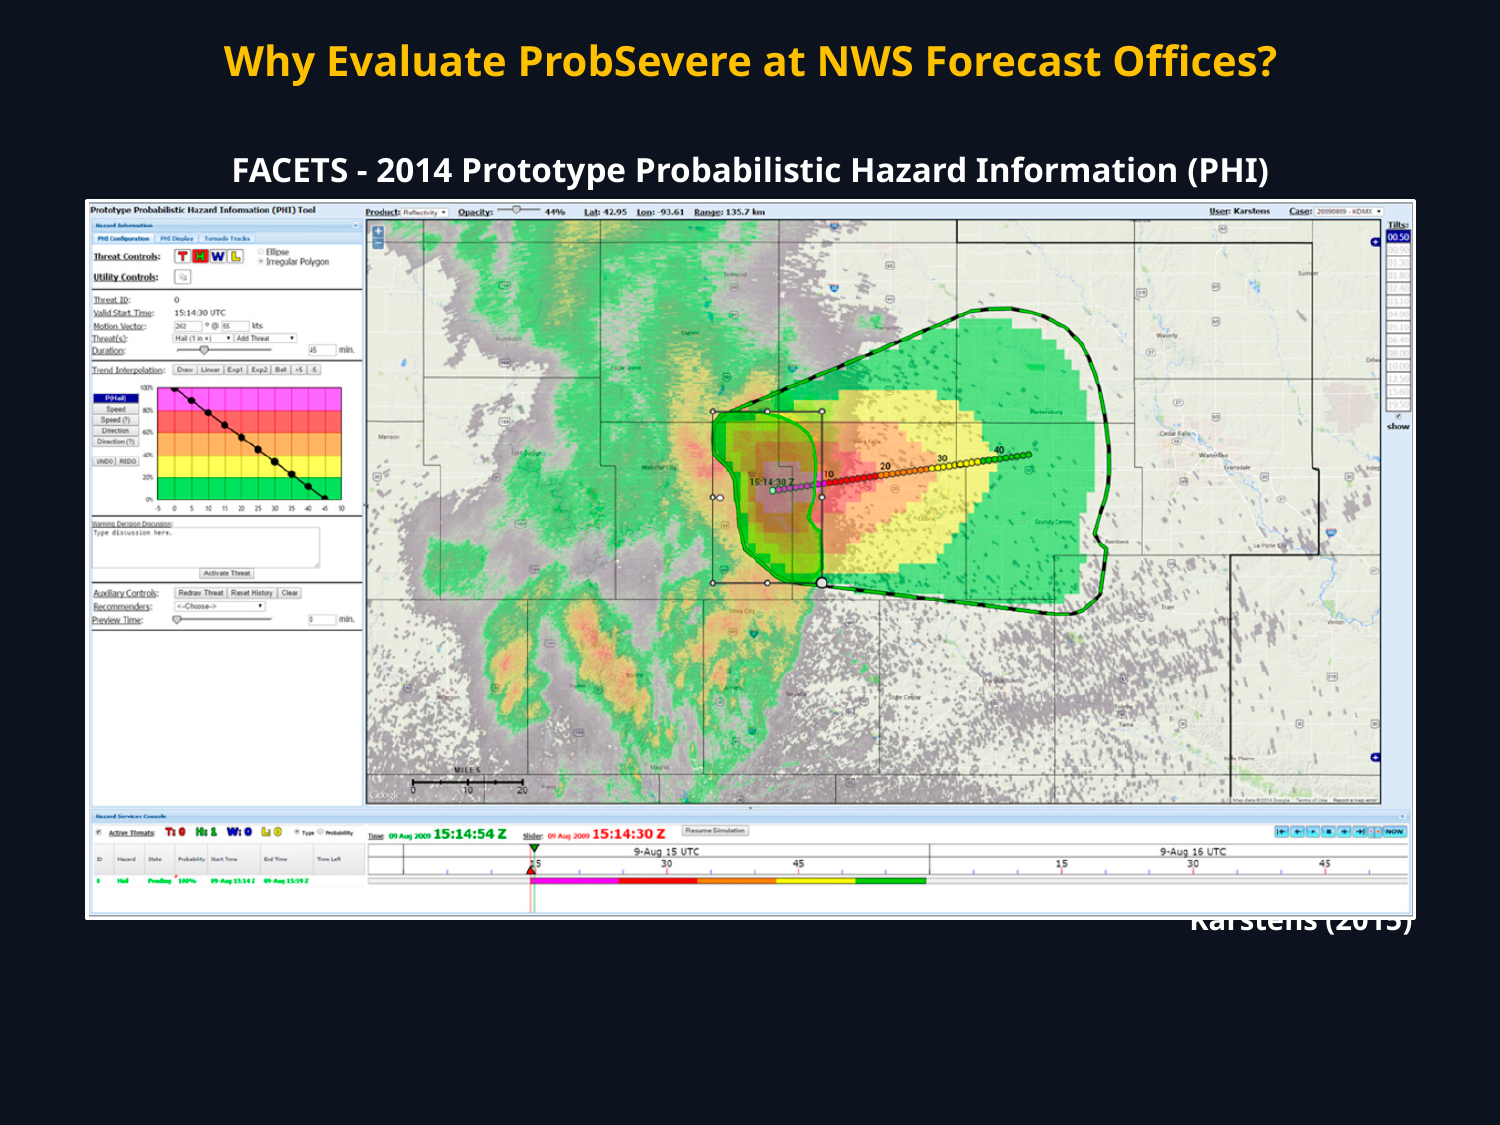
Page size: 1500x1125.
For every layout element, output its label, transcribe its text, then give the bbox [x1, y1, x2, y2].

text_box Why Evaluate ProbSevere at NWS Forecast Offices? FACETS - 2014 Prototype Probabilistic Hazard Information (PHI) Karstens (2015) [74, 26, 1428, 1035]
picture [88, 202, 1413, 918]
